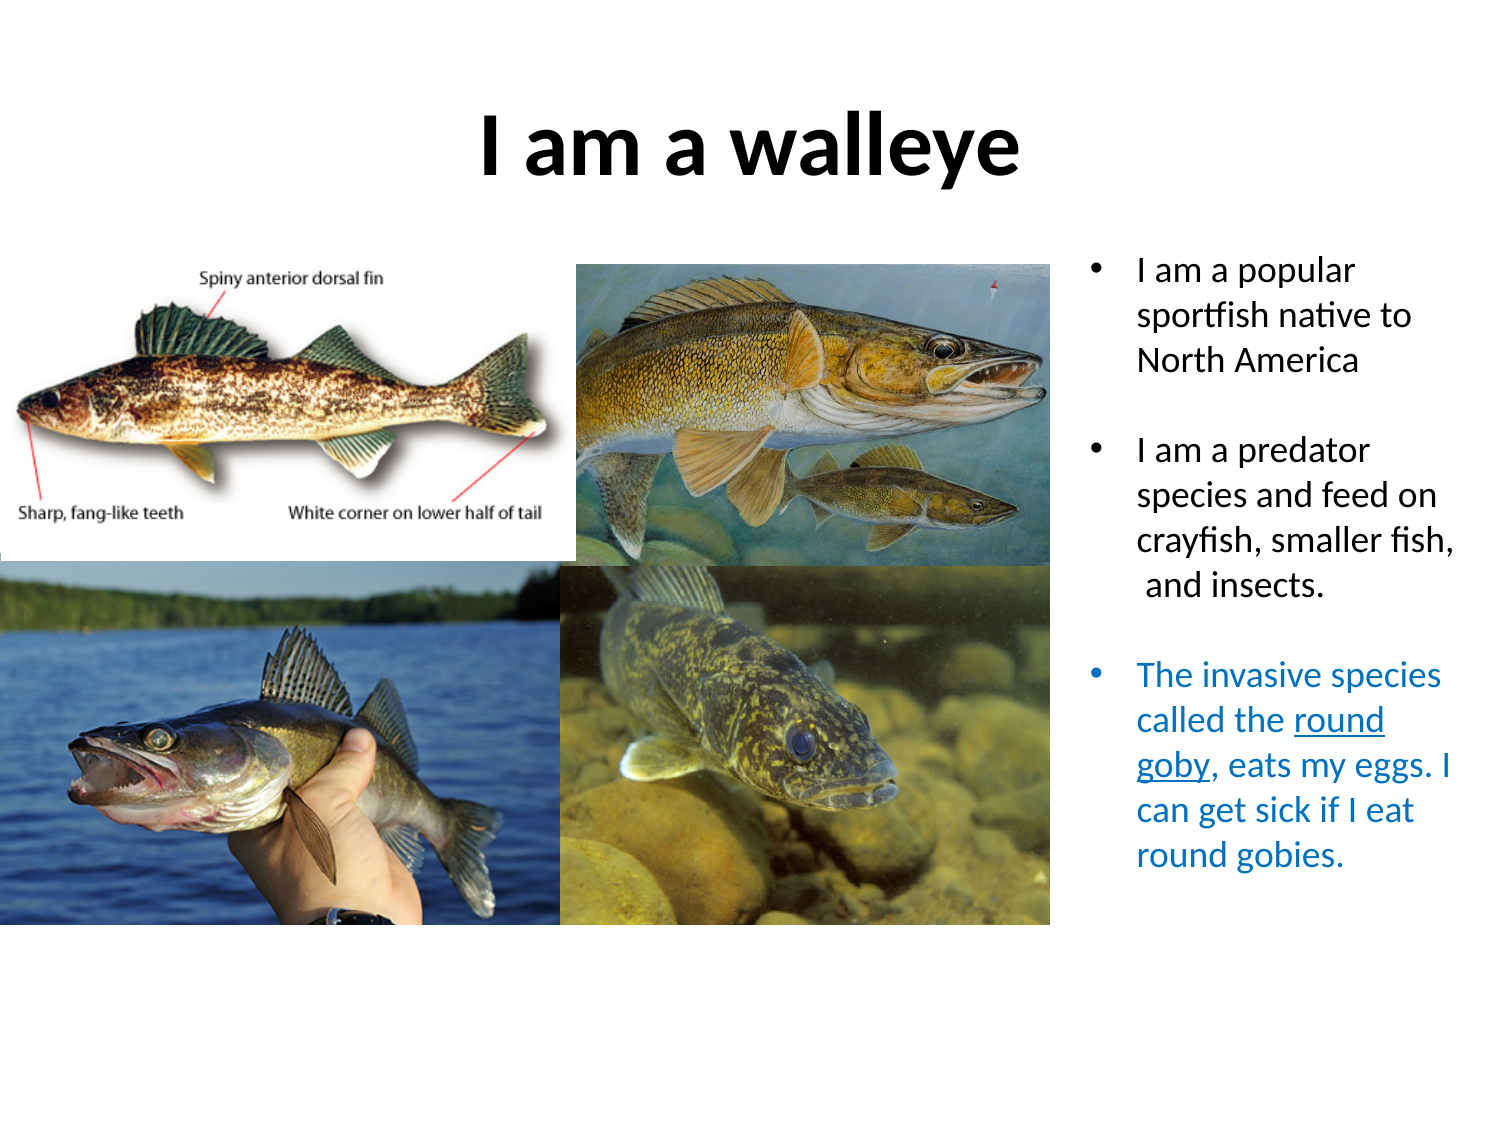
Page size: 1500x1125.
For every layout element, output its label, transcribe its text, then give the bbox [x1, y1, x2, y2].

text_box I am a popular sportfish native to North America I am a predator species and feed on crayfish, smaller fish, and insects. The invasive species called the round goby, eats my eggs. I can get sick if I eat round gobies. [1074, 237, 1475, 973]
title I am a walleye [75, 45, 1425, 233]
picture [0, 237, 1051, 926]
